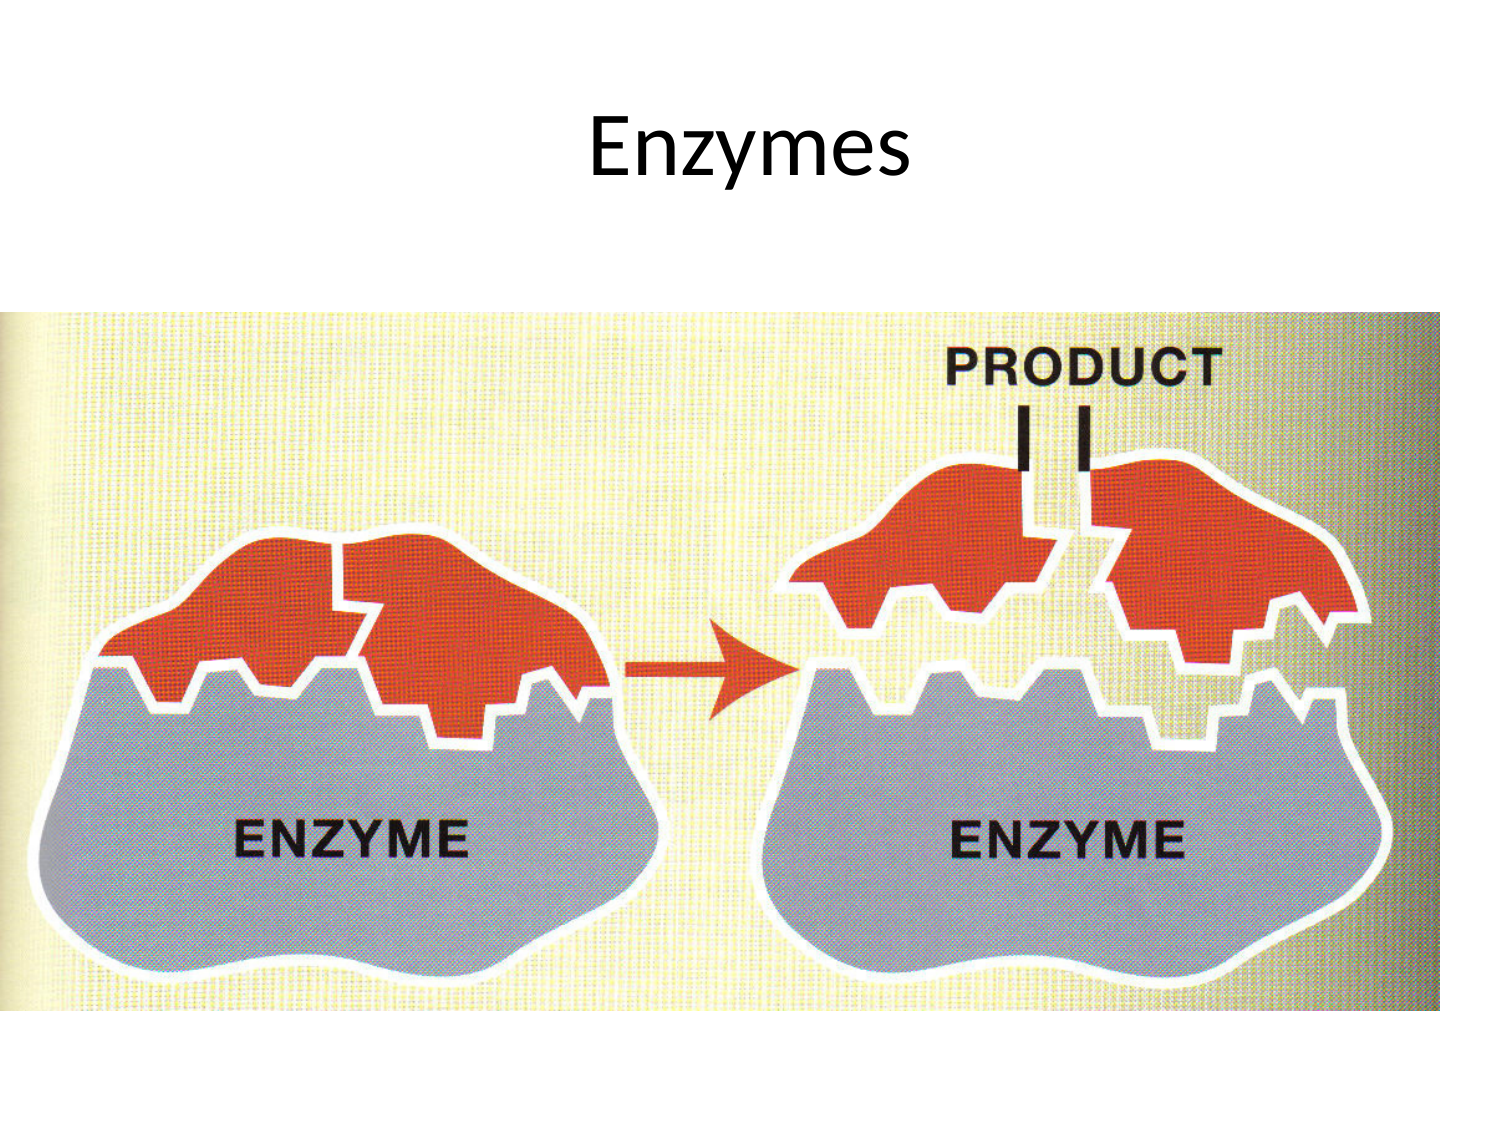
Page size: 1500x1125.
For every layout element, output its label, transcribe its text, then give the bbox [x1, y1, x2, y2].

title Enzymes [75, 45, 1425, 233]
picture [0, 312, 1440, 1011]
